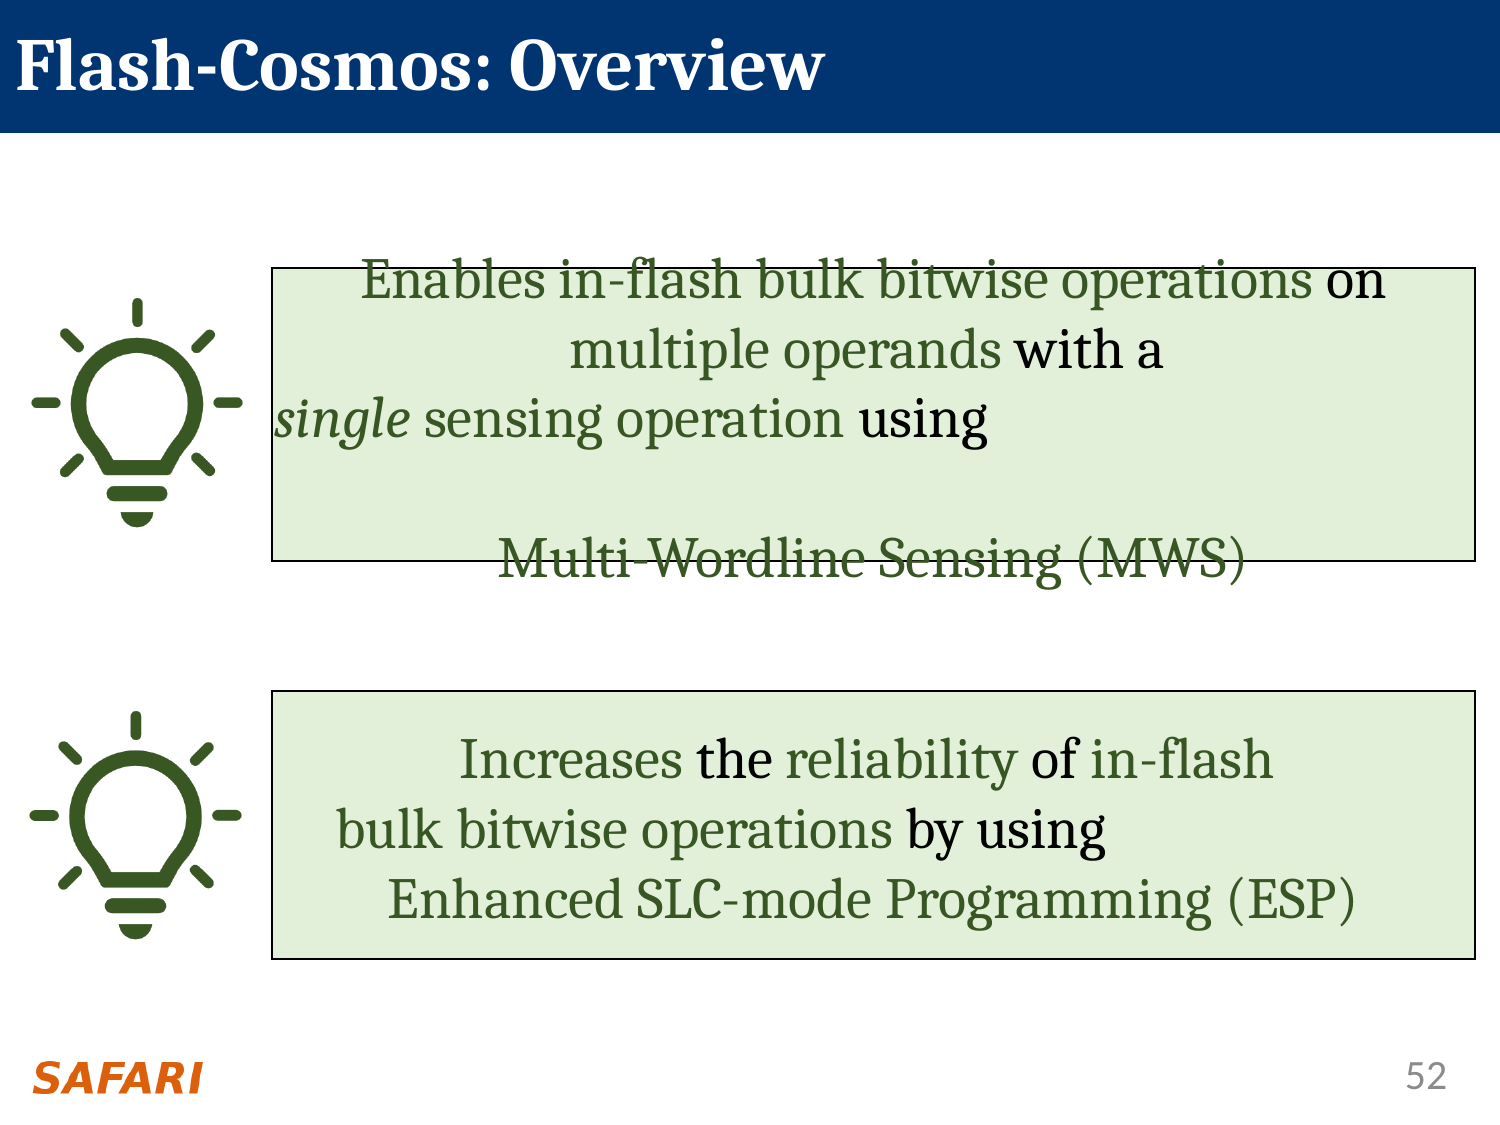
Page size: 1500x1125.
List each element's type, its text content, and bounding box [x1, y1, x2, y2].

picture [31, 1052, 209, 1104]
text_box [10, 268, 1476, 561]
title Flash-Cosmos: Overview [0, 0, 1500, 133]
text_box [8, 691, 1476, 959]
